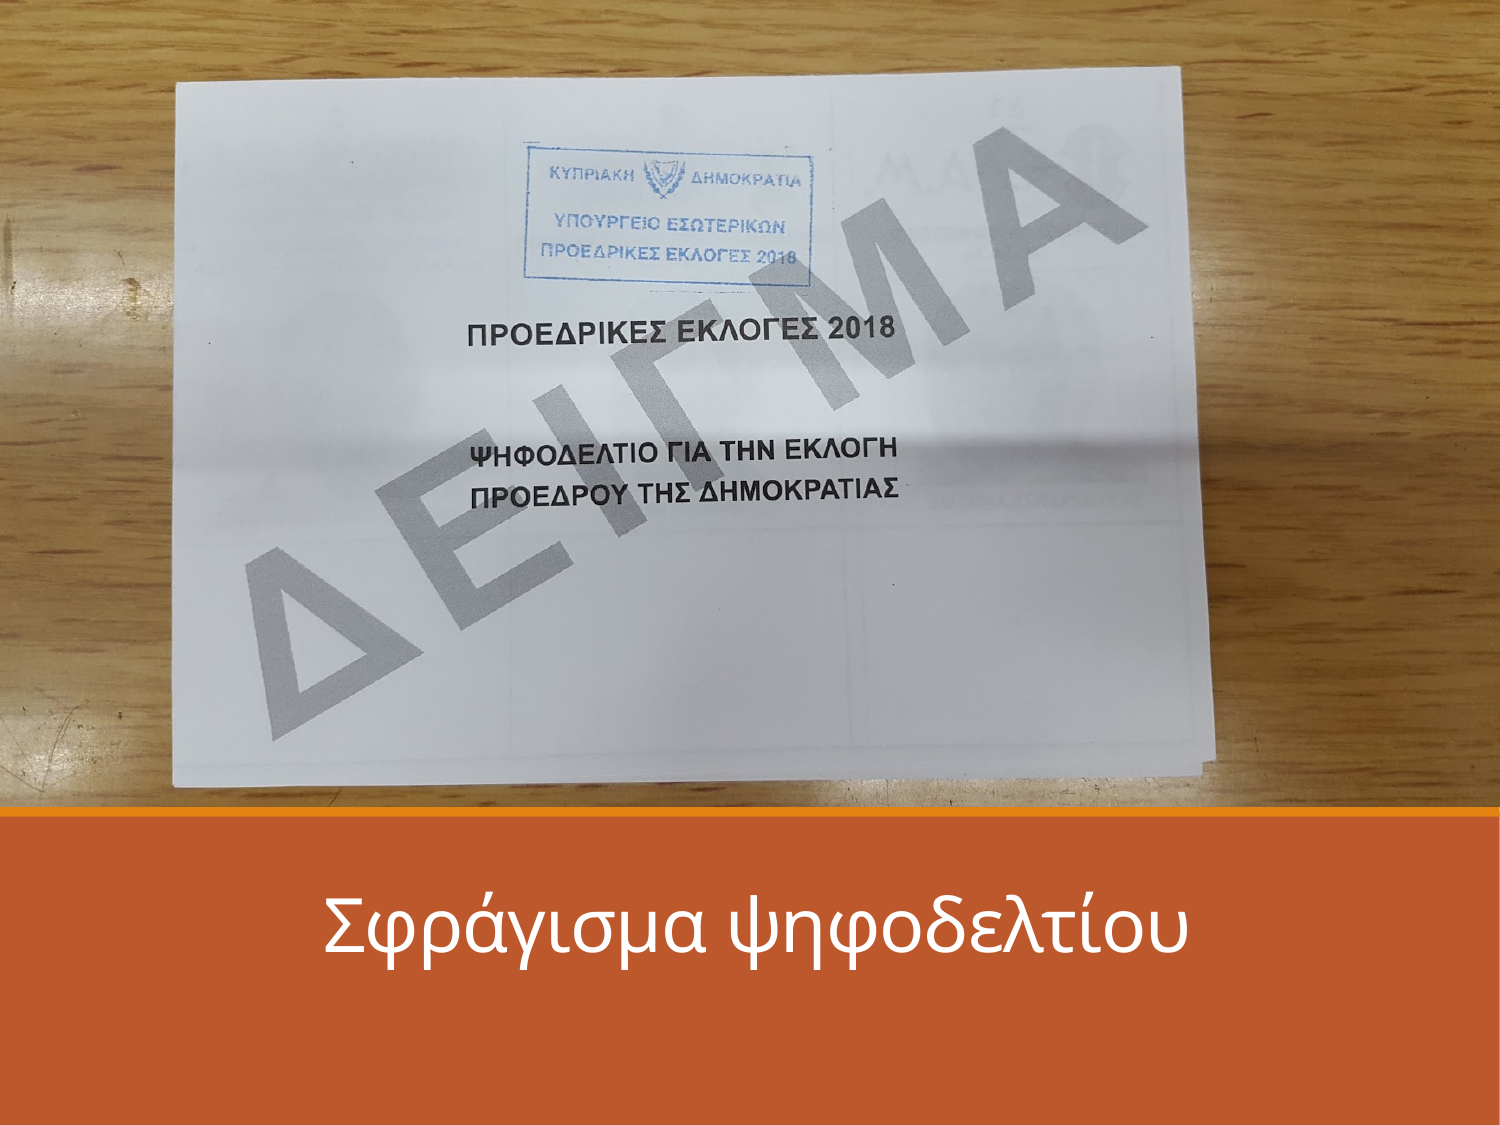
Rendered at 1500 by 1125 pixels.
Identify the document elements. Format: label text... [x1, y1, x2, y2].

title Σφράγισμα ψηφοδελτίου [135, 832, 1380, 968]
picture [0, 0, 1500, 807]
